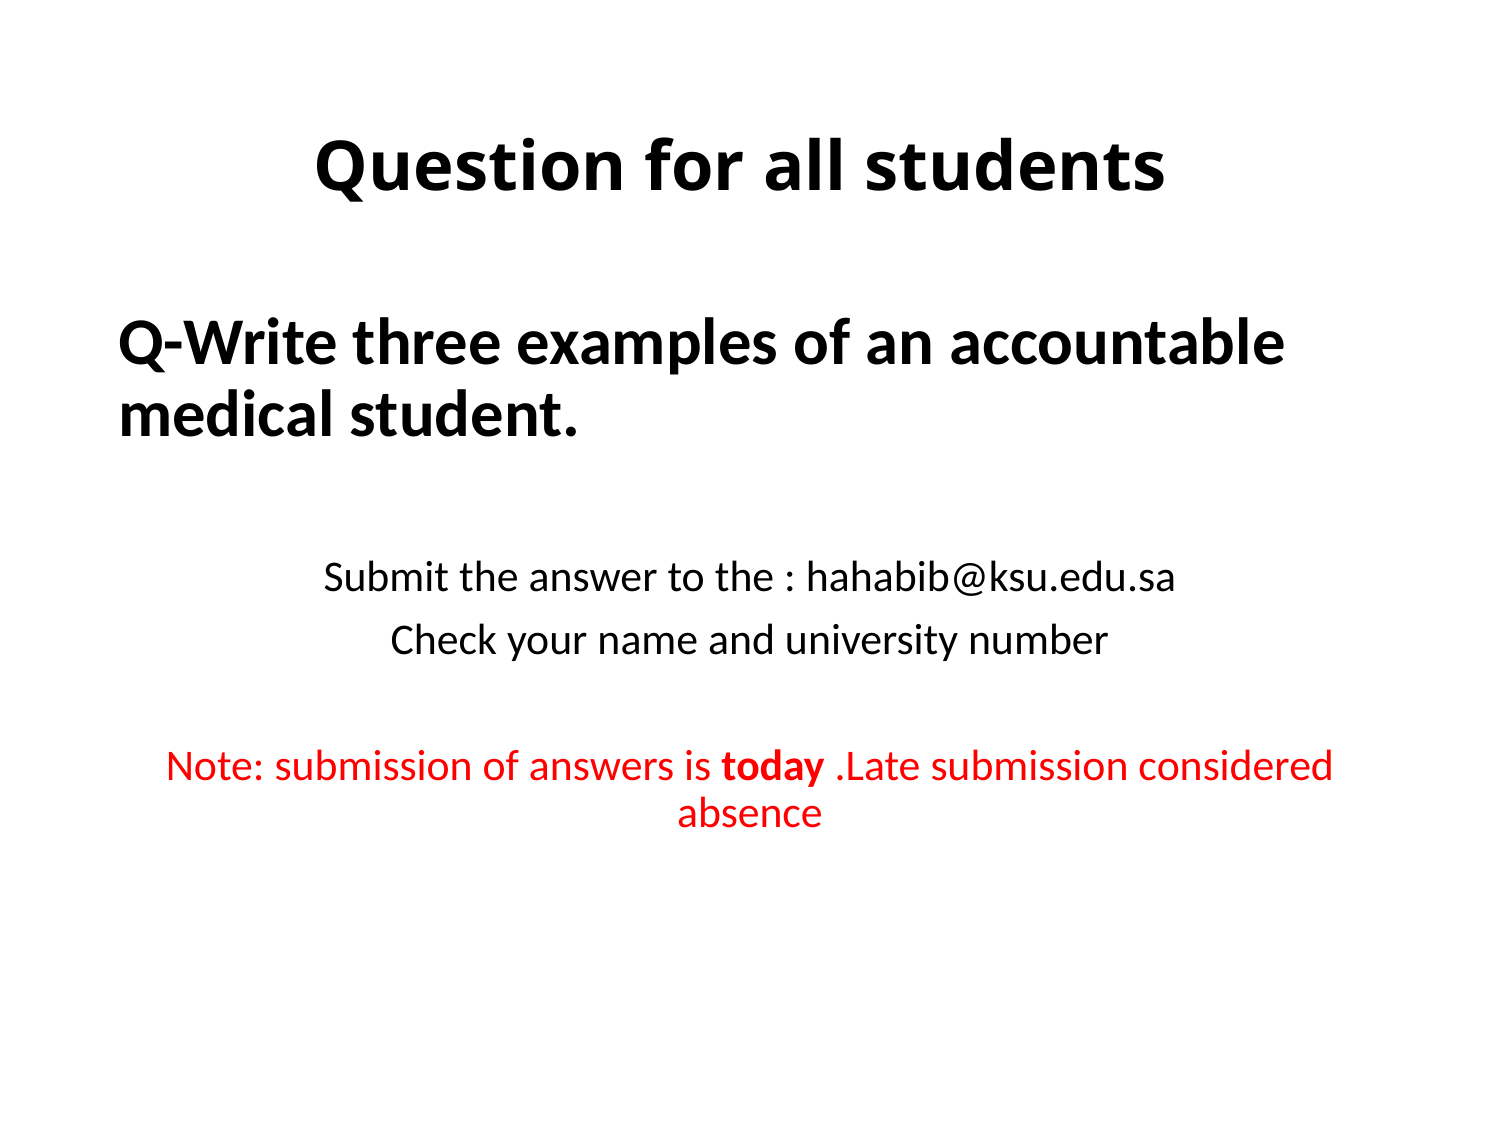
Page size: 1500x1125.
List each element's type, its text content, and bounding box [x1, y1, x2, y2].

list Q-Write three examples of an accountable medical student. Submit the answer to the : hahabib@ksu.edu.sa Check your name and university number Note: submission of answers is today .Late submission considered absence [103, 299, 1397, 1014]
title Question for all students [103, 59, 1397, 278]
